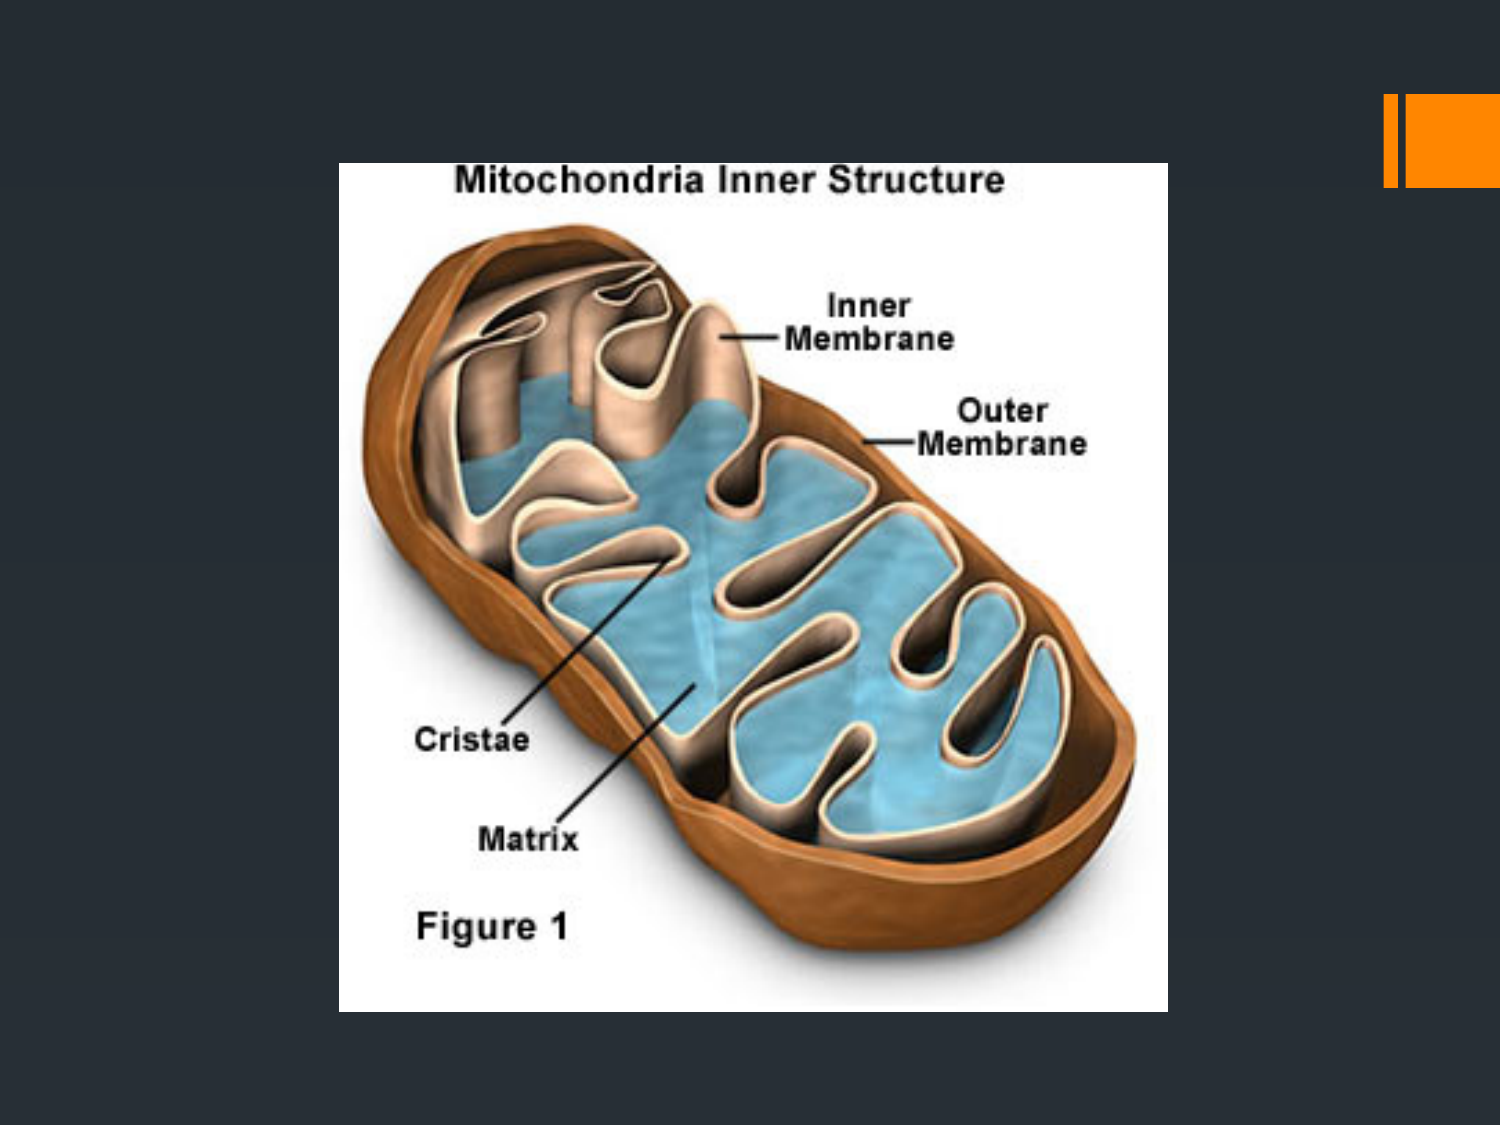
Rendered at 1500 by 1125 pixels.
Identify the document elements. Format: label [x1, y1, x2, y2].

picture [339, 163, 1169, 1012]
